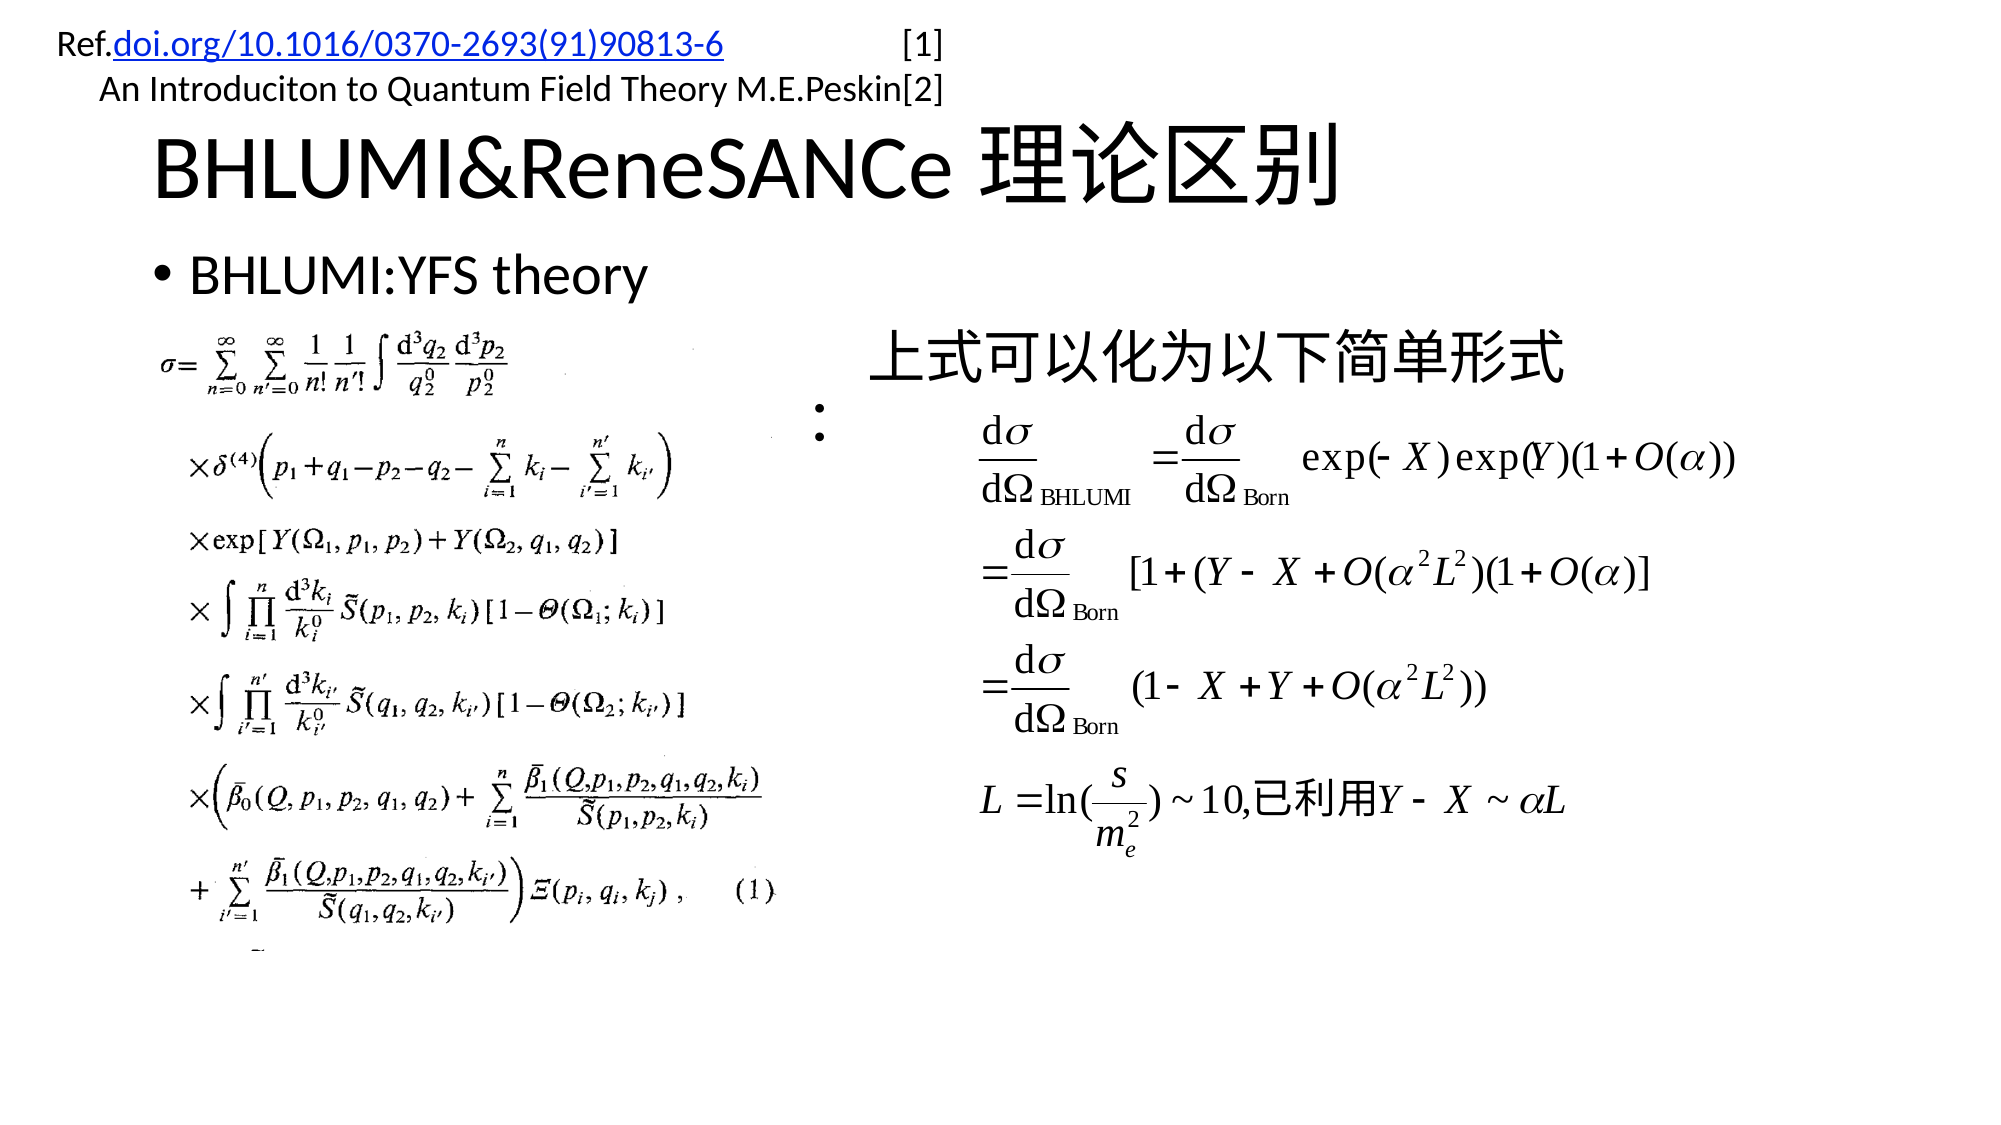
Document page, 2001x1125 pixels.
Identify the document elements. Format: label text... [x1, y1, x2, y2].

picture [124, 318, 807, 952]
title BHLUMI&ReneSANCe理论区别 [137, 59, 1863, 236]
text_box Ref.doi.org/10.1016/0370-2693(91)90813-6 [1] An Introduciton to Quantum Field Theory M.E.Peskin[2] [41, 11, 1144, 116]
list BHLUMI:YFS theory 上式可以化为以下简单形式 下简单形式： [137, 236, 1863, 951]
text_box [971, 401, 1745, 868]
